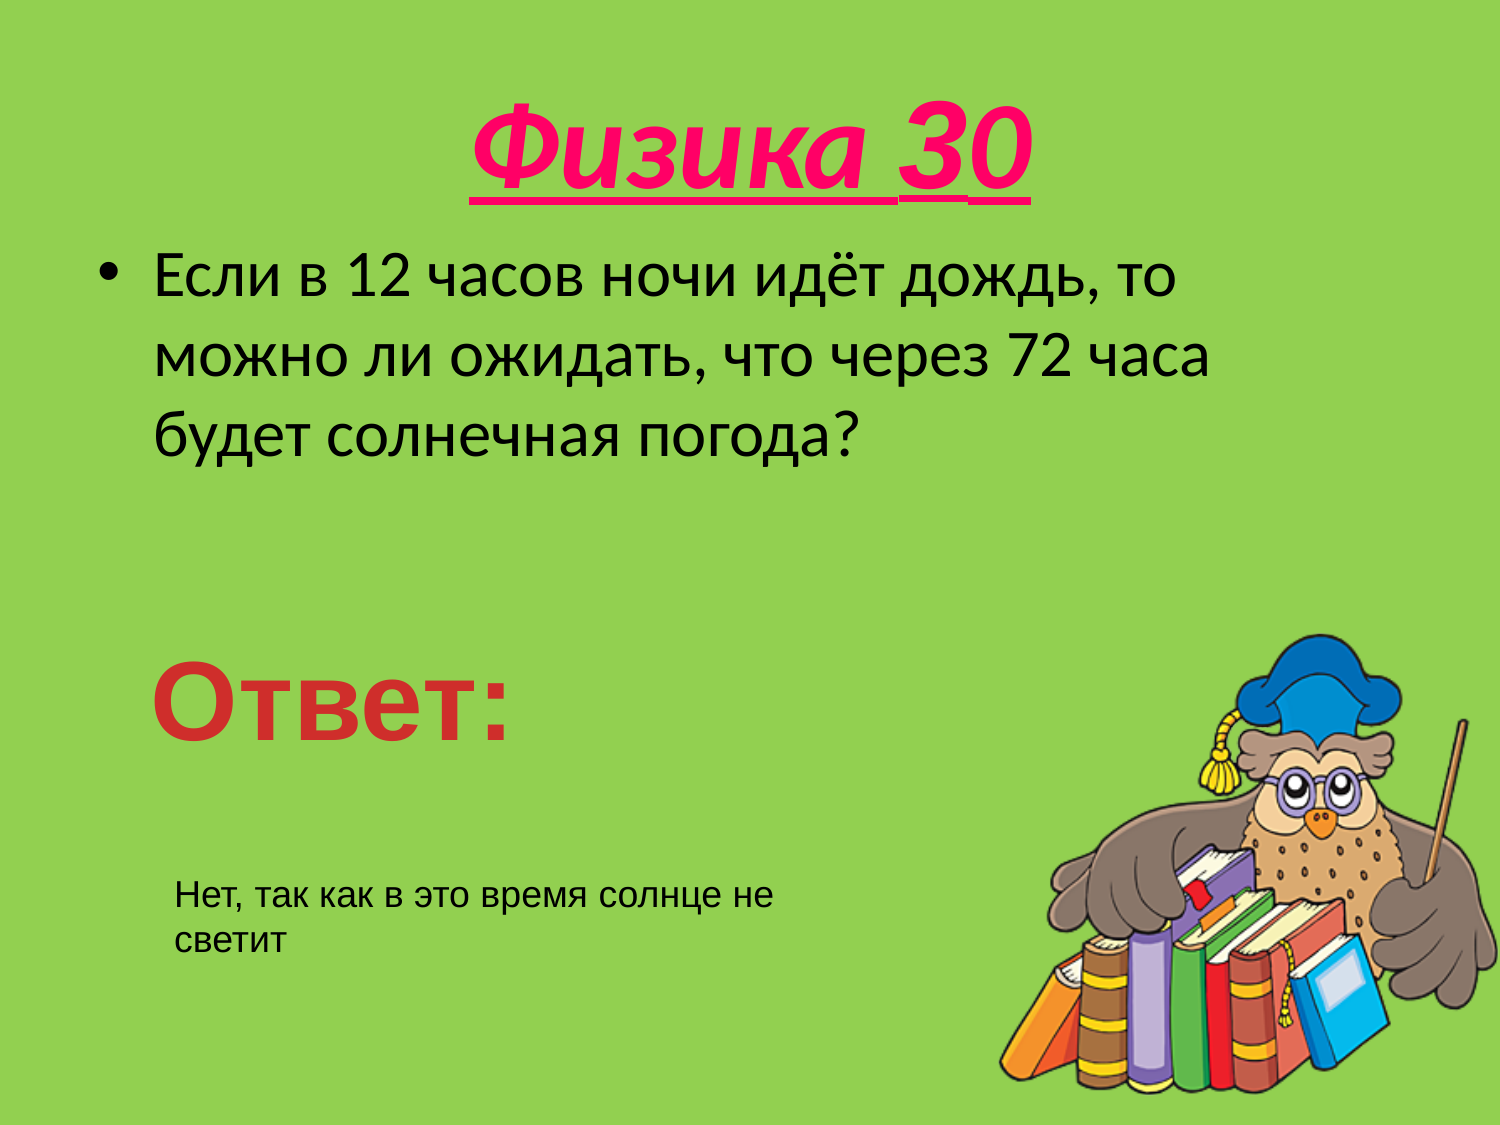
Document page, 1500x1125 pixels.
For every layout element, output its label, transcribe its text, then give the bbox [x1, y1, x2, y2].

text_box Нет, так как в это время солнце не светит [159, 862, 910, 967]
list Если в 12 часов ночи идёт дождь, то можно ли ожидать, что через 72 часа будет солнечная погода? [81, 222, 1360, 610]
text_box Ответ: [58, 621, 607, 771]
title Физика 30 [74, 44, 1426, 233]
picture [997, 632, 1500, 1098]
